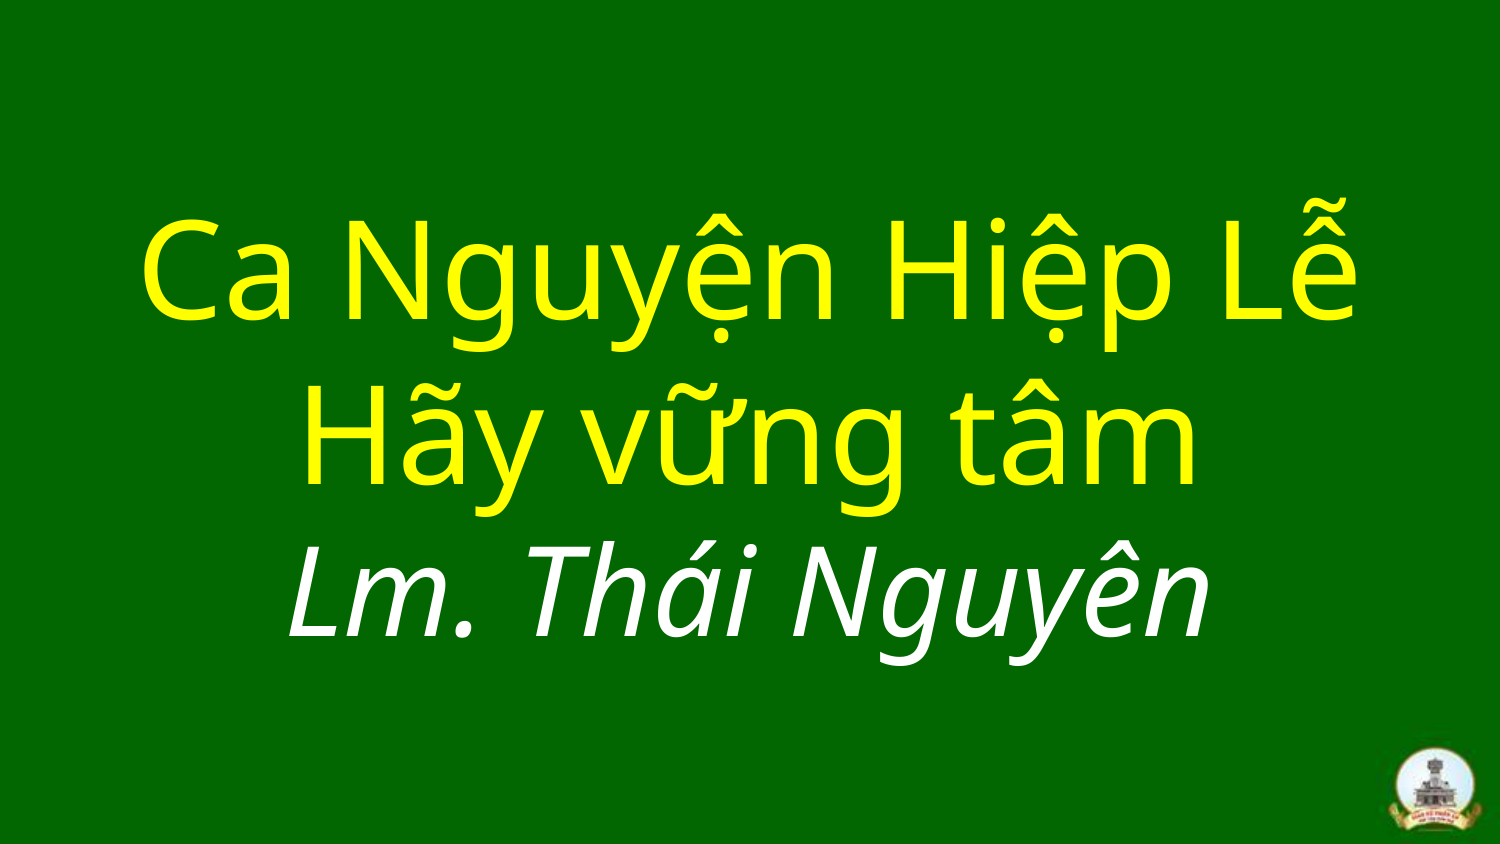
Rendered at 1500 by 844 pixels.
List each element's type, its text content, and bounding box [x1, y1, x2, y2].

title Ca Nguyện Hiệp Lễ Hãy vững tâm Lm. Thái Nguyên [0, 0, 1500, 844]
